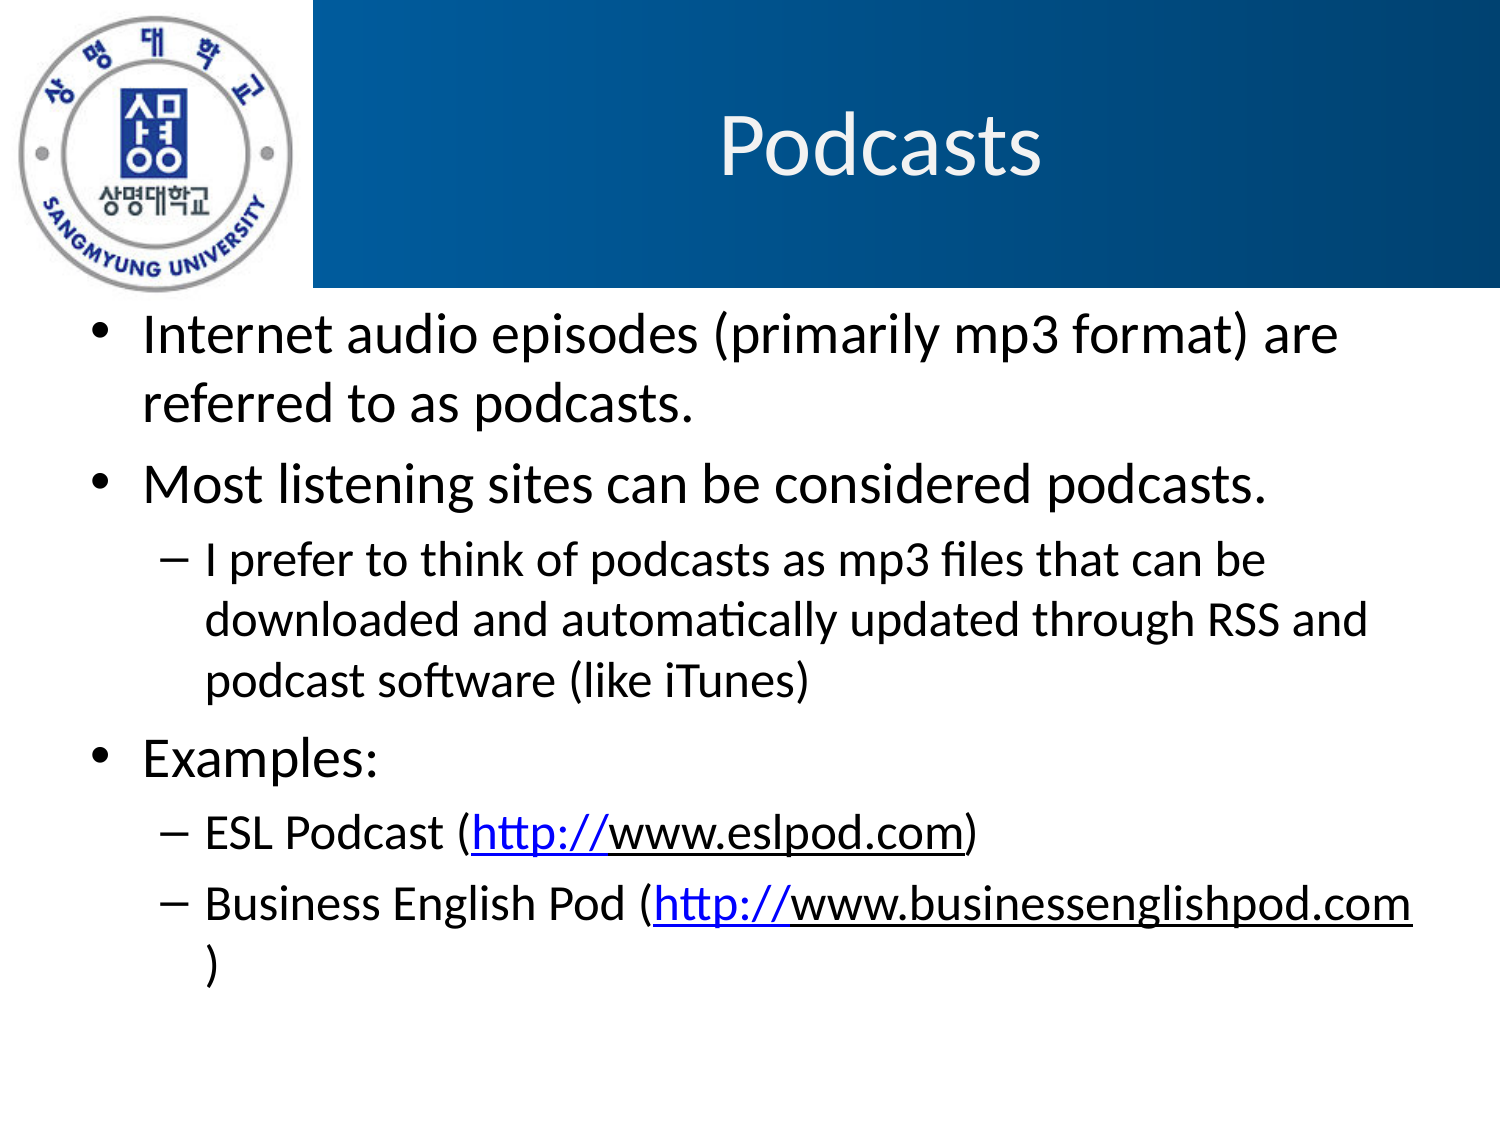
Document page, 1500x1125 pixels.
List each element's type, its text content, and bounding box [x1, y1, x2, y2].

picture [0, 0, 313, 310]
list Internet audio episodes (primarily mp3 format) are referred to as podcasts. Most listening sites can be considered podcasts. I prefer to think of podcasts as mp3 files that can be downloaded and automatically updated through RSS and podcast software (like iTunes) Examples: ESL Podcast (http://www.eslpod.com) Business English Pod (http://www.businessenglishpod.com) [75, 287, 1425, 1005]
title Podcasts [300, 45, 1463, 233]
